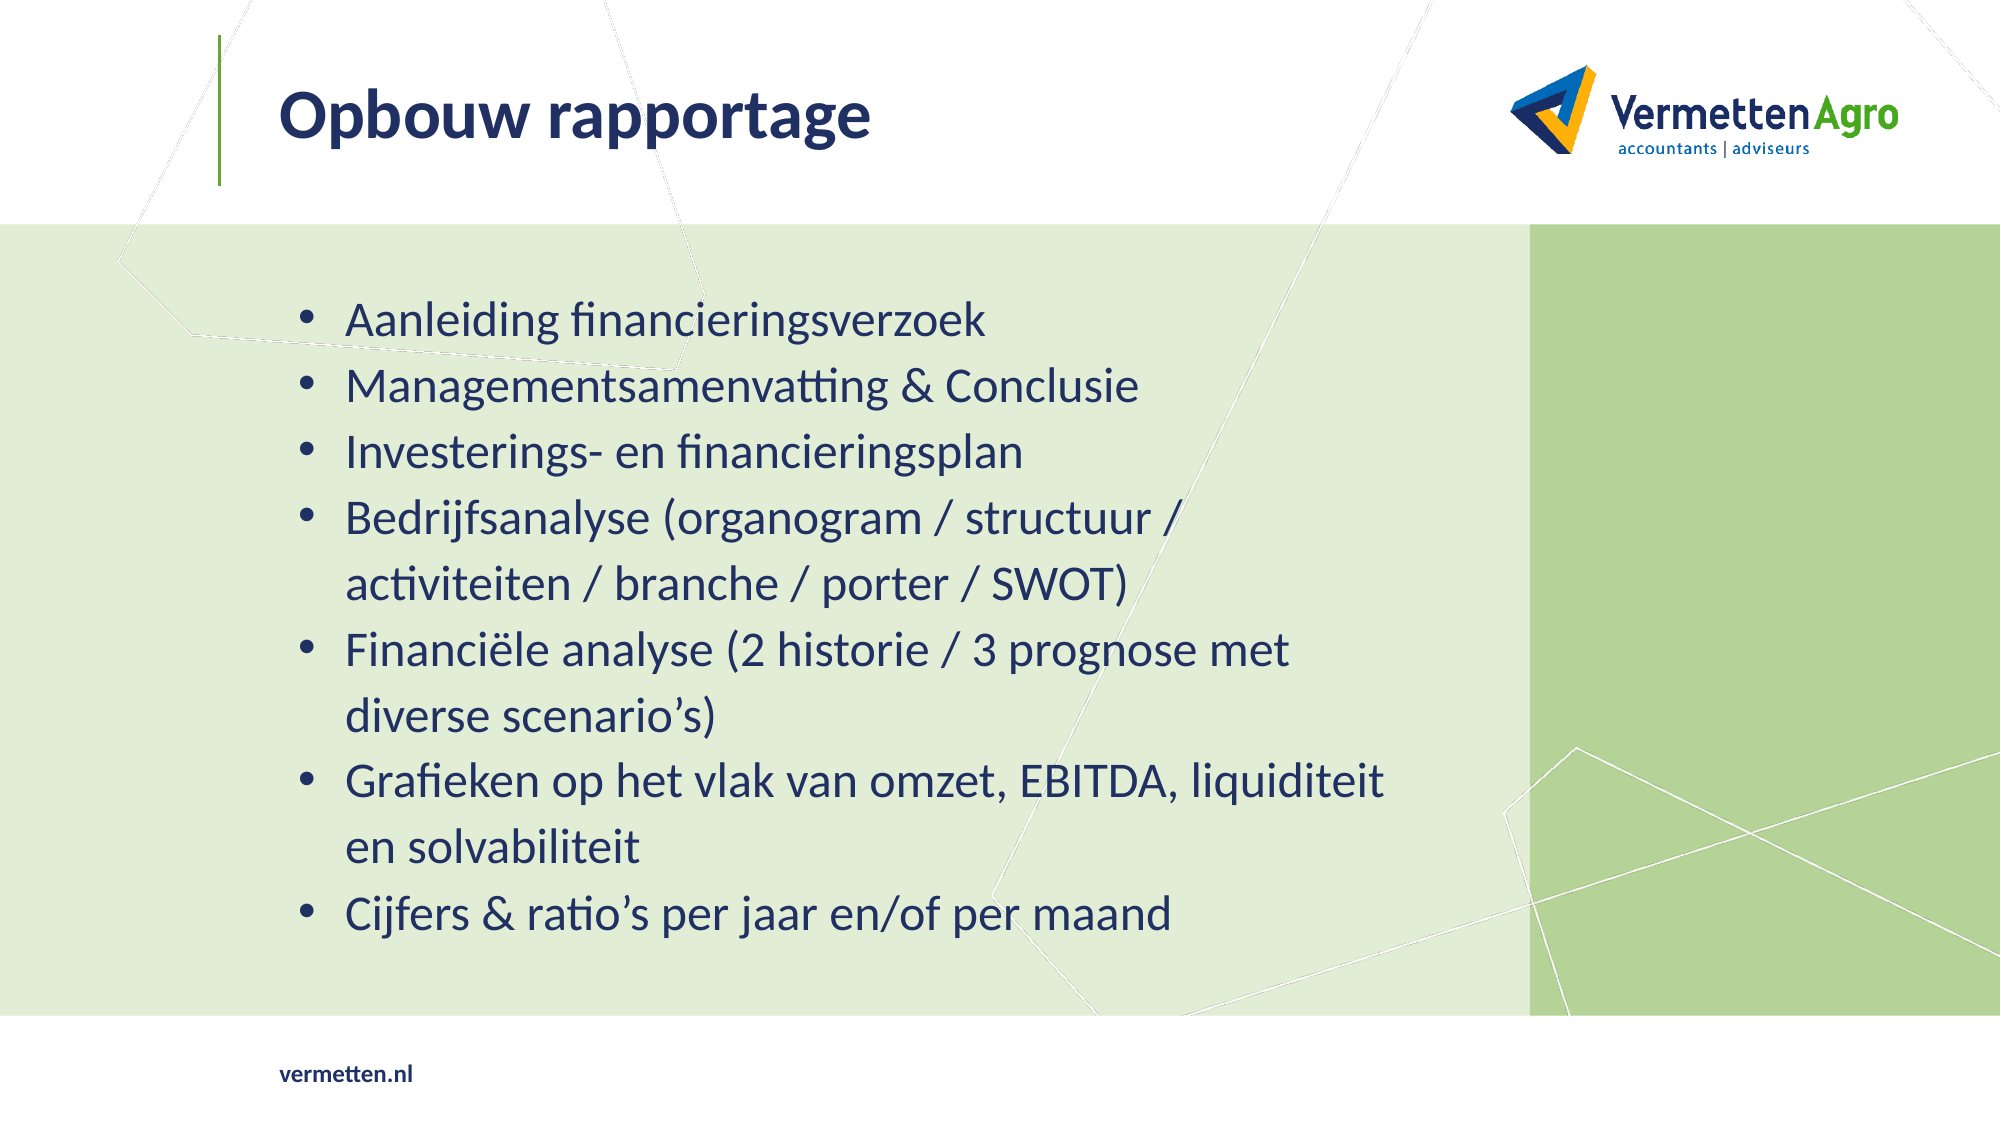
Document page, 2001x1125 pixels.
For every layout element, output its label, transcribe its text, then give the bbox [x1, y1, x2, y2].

picture [991, 0, 2000, 1016]
picture [0, 0, 925, 596]
list Aanleiding financieringsverzoek Managementsamenvatting & Conclusie Investerings- en financieringsplan Bedrijfsanalyse (organogram / structuur / activiteiten / branche / porter / SWOT) Financiële analyse (2 historie / 3 prognose met diverse scenario’s) Grafieken op het vlak van omzet, EBITDA, liquiditeit en solvabiliteit Cijfers & ratio’s per jaar en/of per maand [279, 280, 1420, 989]
title Opbouw rapportage [279, 46, 1420, 189]
